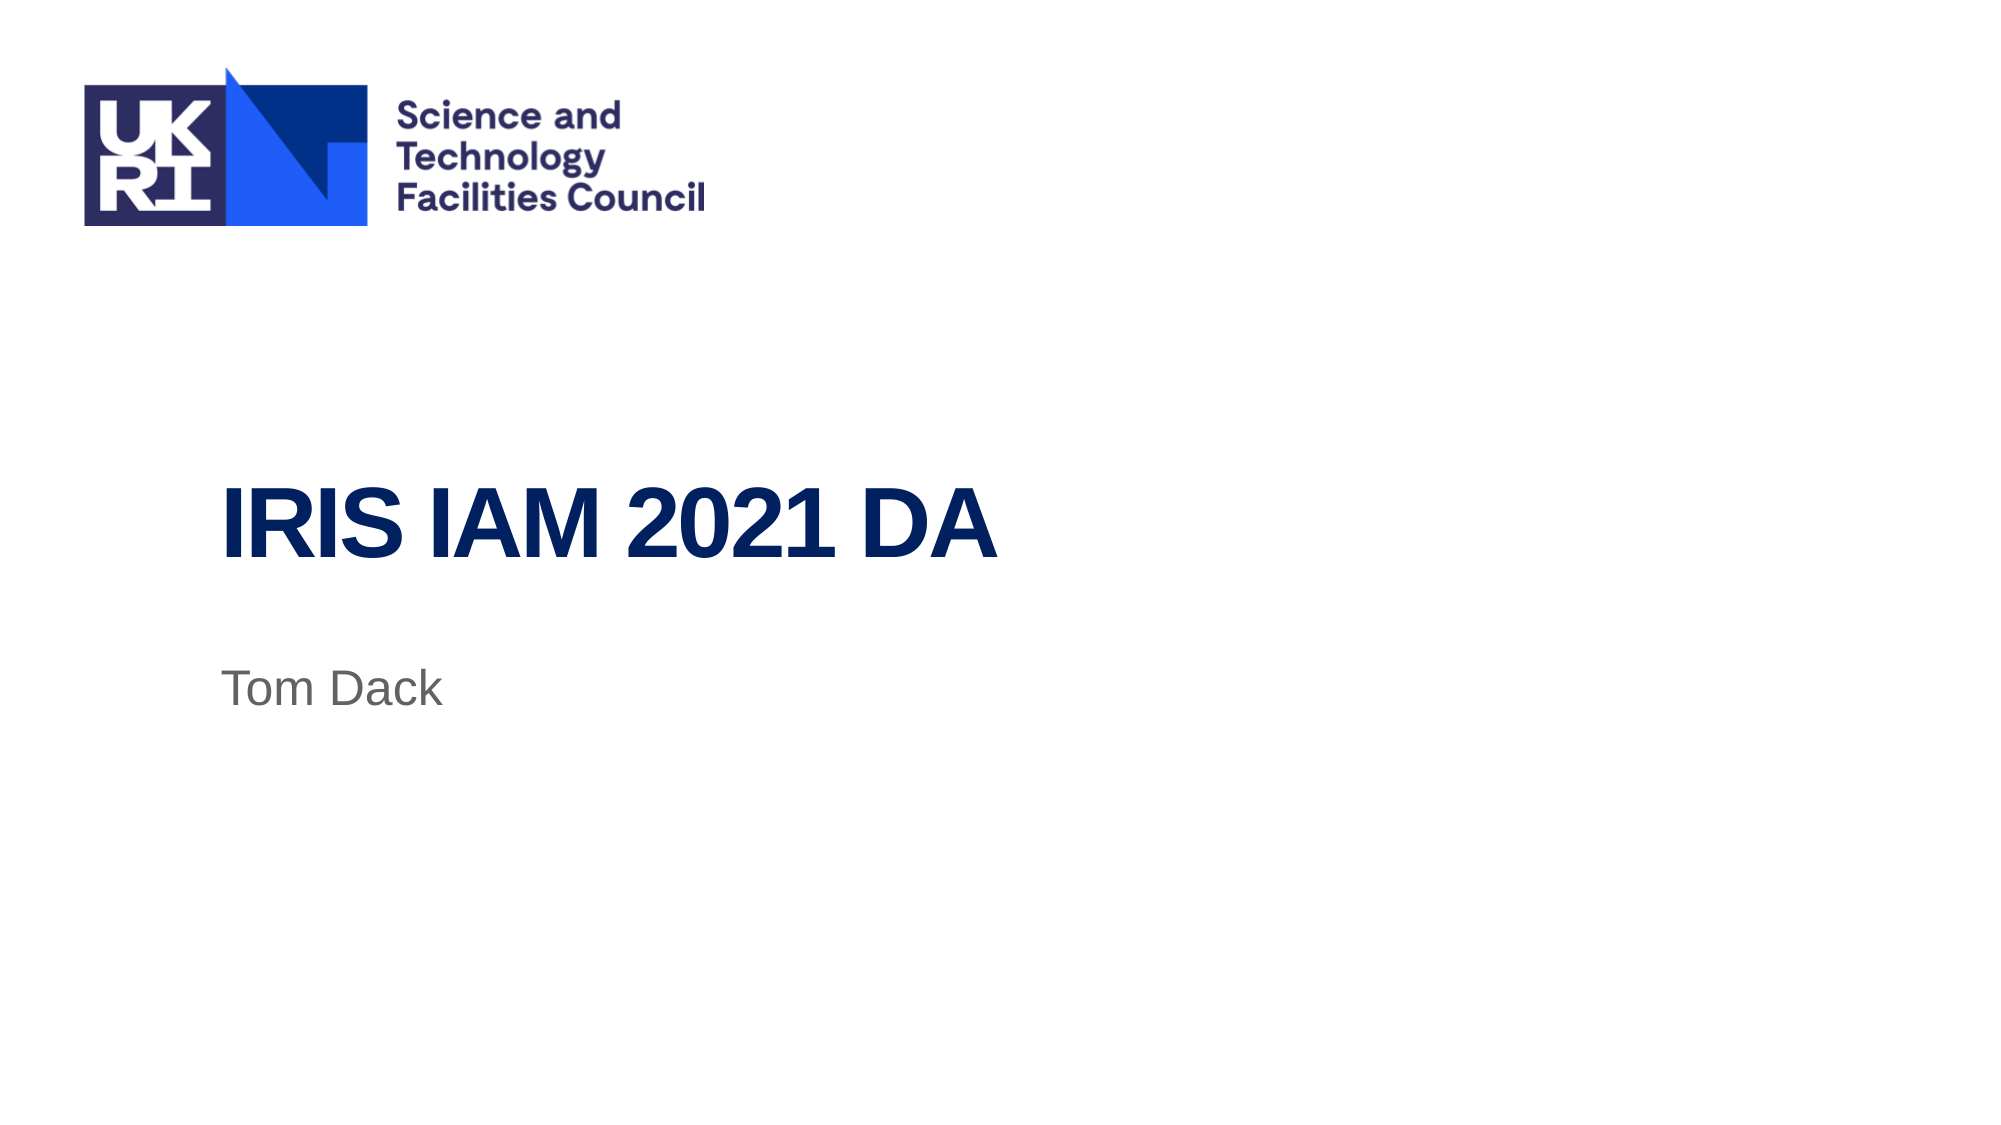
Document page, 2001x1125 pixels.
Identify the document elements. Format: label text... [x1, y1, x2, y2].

text_box Tom Dack [205, 648, 1149, 723]
picture [84, 67, 704, 226]
text_box IRIS IAM 2021 DA [205, 449, 1023, 585]
